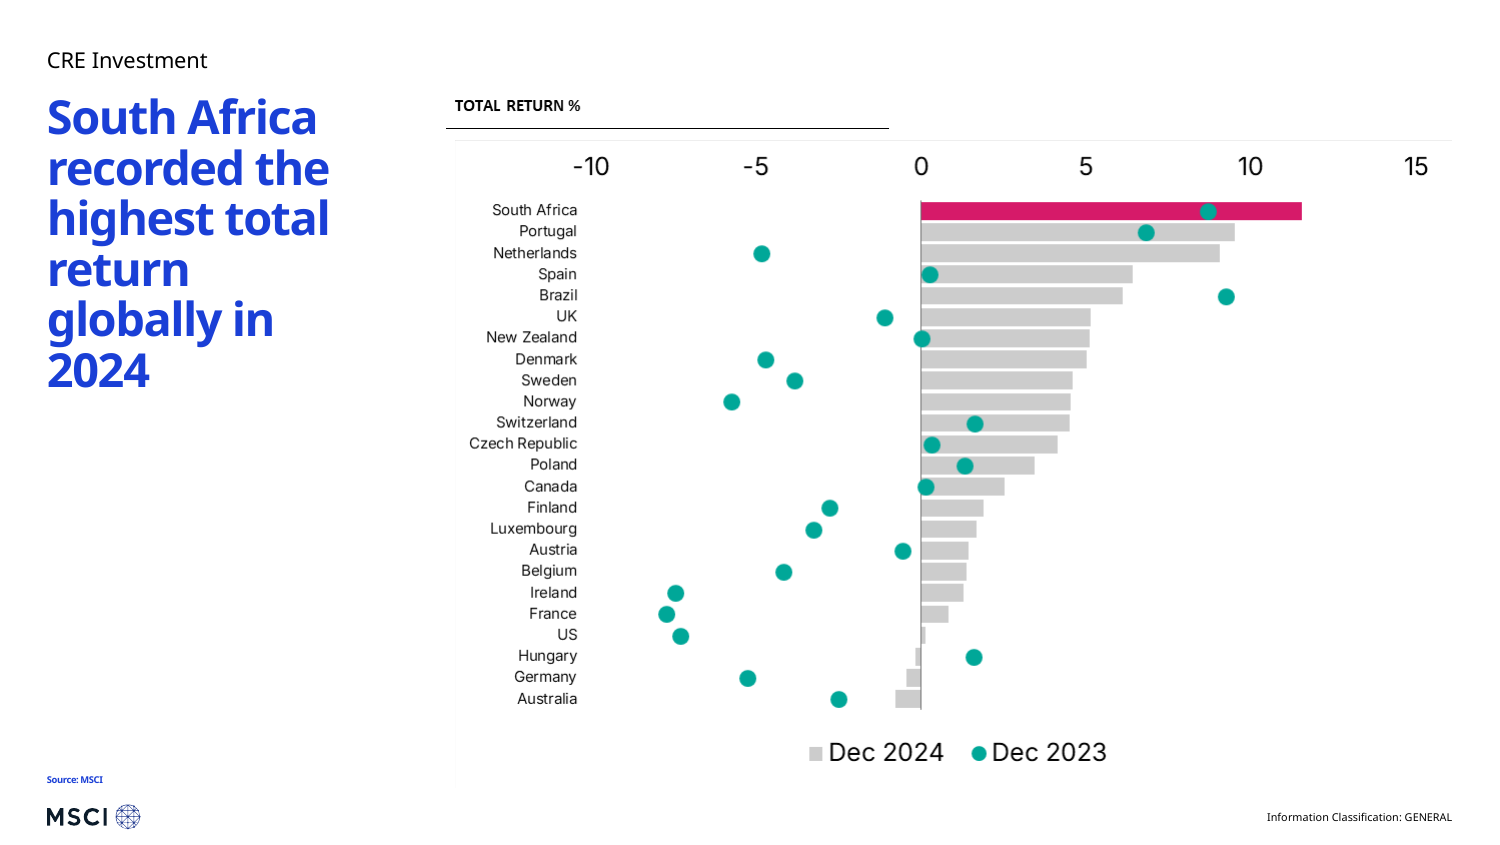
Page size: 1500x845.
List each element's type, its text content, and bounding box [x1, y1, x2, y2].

title South Africa recorded the highest total return globally in 2024 [46, 94, 352, 324]
picture [445, 91, 1452, 788]
list CRE Investment [46, 46, 375, 94]
list Source: MSCI [46, 750, 1125, 798]
